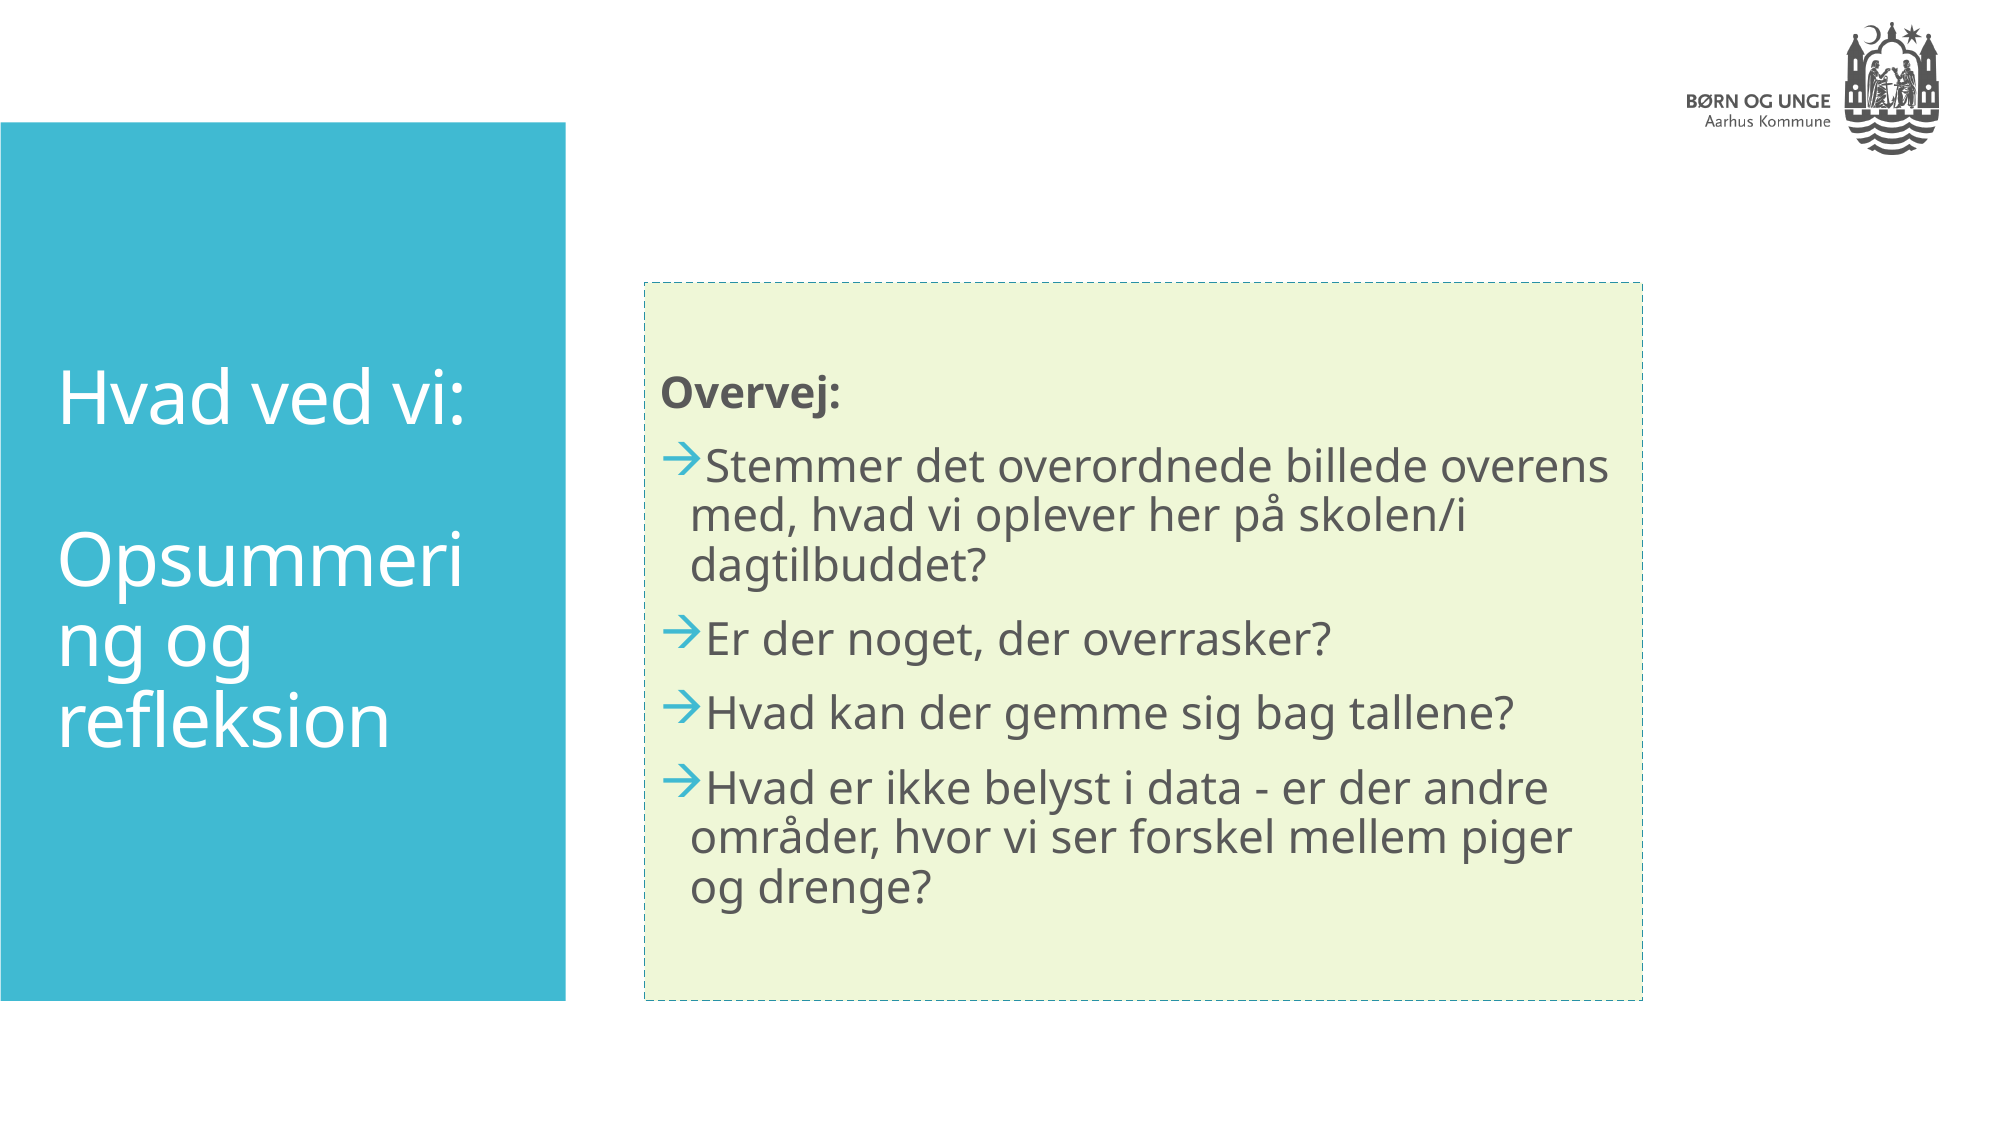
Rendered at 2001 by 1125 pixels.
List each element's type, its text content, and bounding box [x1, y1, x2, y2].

text_box [0, 122, 567, 1002]
picture [1687, 22, 1939, 156]
title Hvad ved vi: Opsummering og refleksion [41, 184, 525, 940]
list Overvej: Stemmer det overordnede billede overens med, hvad vi oplever her på skolen/i dagtilbuddet? Er der noget, der overrasker? Hvad kan der gemme sig bag tallene? Hvad er ikke belyst i data - er der andre områder, hvor vi ser forskel mellem piger og drenge? [644, 282, 1643, 1001]
